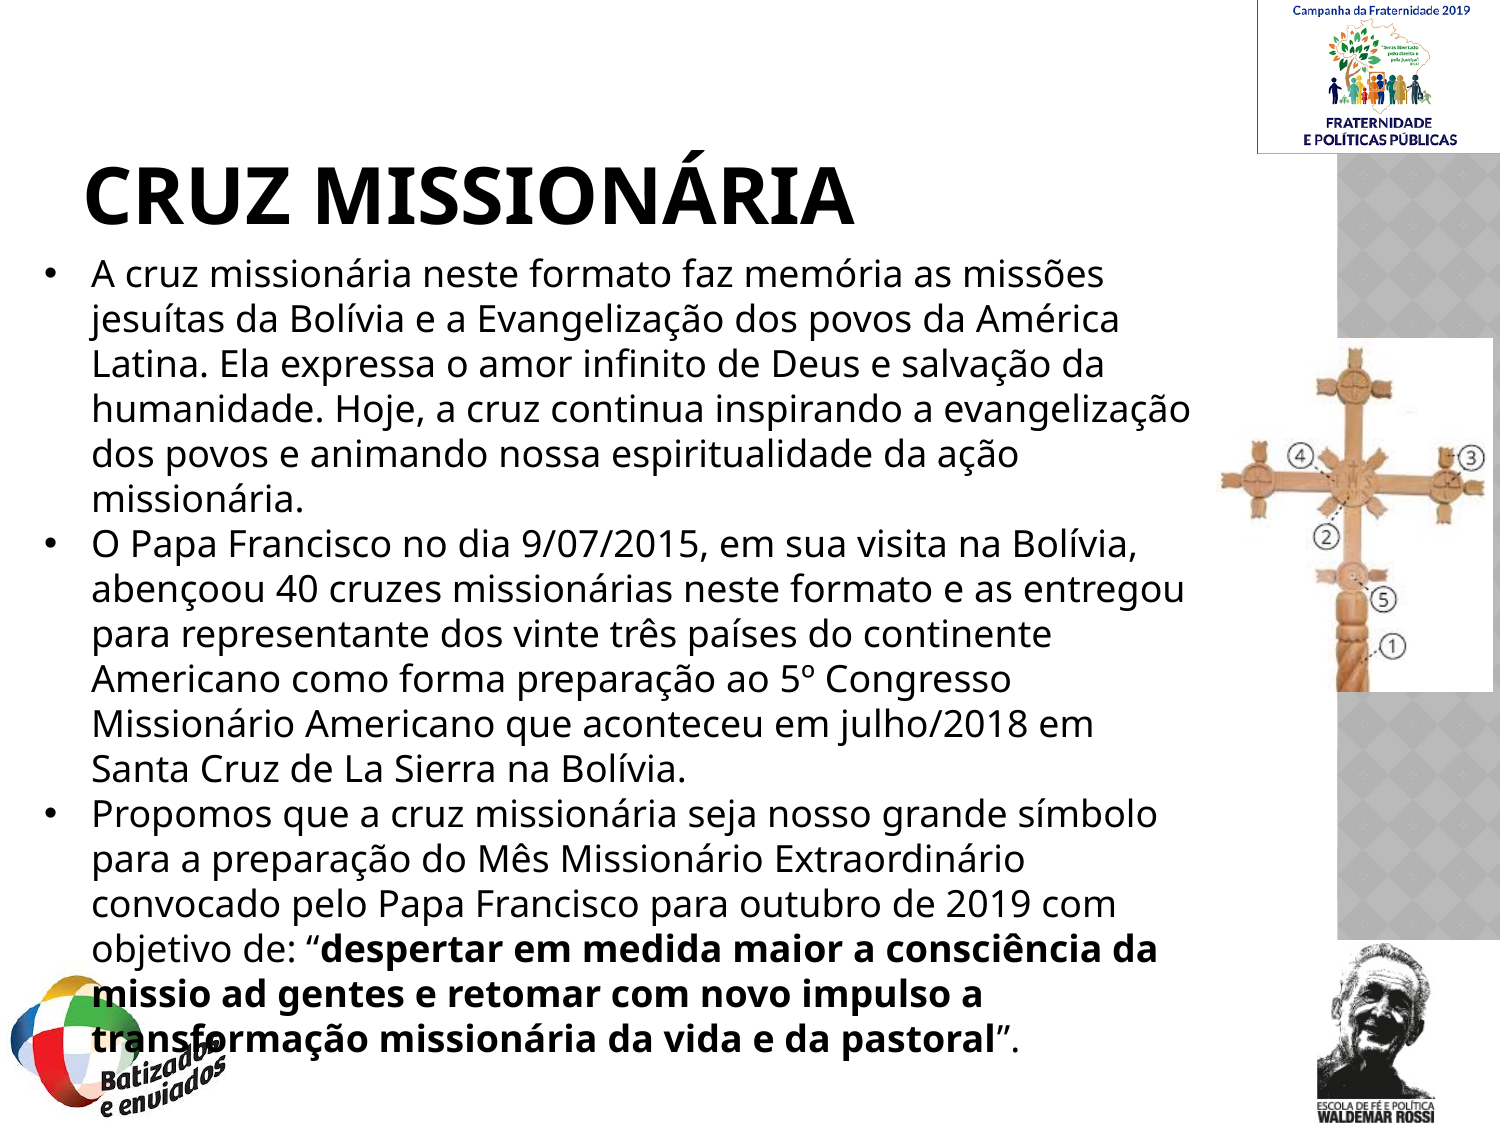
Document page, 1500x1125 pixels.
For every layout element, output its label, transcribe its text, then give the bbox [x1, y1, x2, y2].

text_box A cruz missionária neste formato faz memória as missões jesuítas da Bolívia e a Evangelização dos povos da América Latina. Ela expressa o amor infinito de Deus e salvação da humanidade. Hoje, a cruz continua inspirando a evangelização dos povos e animando nossa espiritualidade da ação missionária. O Papa Francisco no dia 9/07/2015, em sua visita na Bolívia, abençoou 40 cruzes missionárias neste formato e as entregou para representante dos vinte três países do continente Americano como forma preparação ao 5º Congresso Missionário Americano que aconteceu em julho/2018 em Santa Cruz de La Sierra na Bolívia. Propomos que a cruz missionária seja nosso grande símbolo para a preparação do Mês Missionário Extraordinário convocado pelo Papa Francisco para outubro de 2019 com objetivo de: “despertar em medida maior a consciência da missio ad gentes e retomar com novo impulso a transformação missionária da vida e da pastoral”. [29, 242, 1210, 1113]
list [1216, 337, 1493, 693]
title Cruz Missionária [75, 52, 1263, 240]
picture [1314, 940, 1500, 1125]
picture [1257, 0, 1500, 154]
picture [0, 966, 231, 1125]
